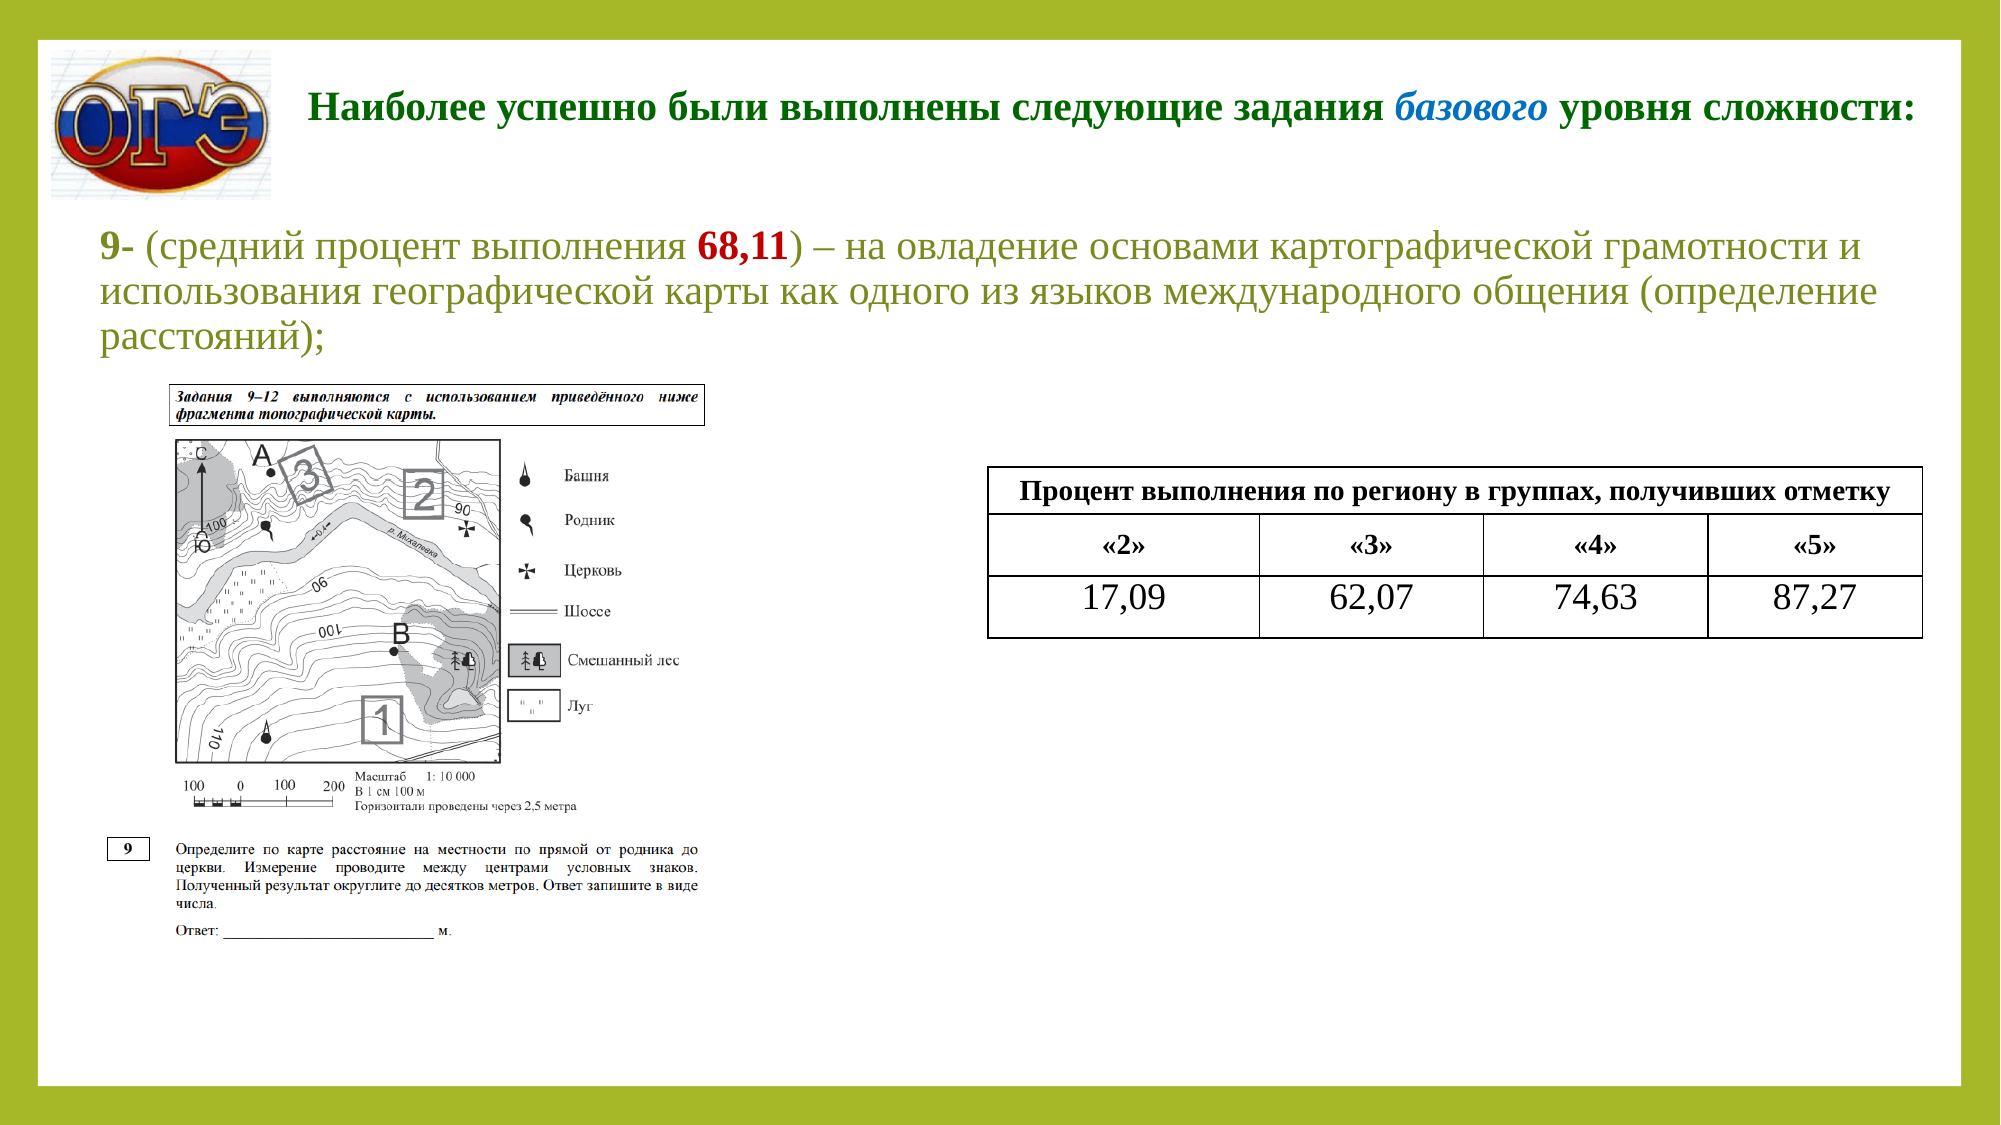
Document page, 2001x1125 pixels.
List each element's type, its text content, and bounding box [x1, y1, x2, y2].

table_cell «2» [989, 515, 1259, 575]
table_cell 74,63 [1484, 577, 1707, 637]
table_cell 17,09 [989, 577, 1259, 637]
table_cell 87,27 [1709, 577, 1922, 637]
list 9- (средний процент выполнения 68,11) – на овладение основами картографической грамотности и использования географической карты как одного из языков международного общения (определение расстояний); [77, 215, 1958, 1043]
table_cell 62,07 [1260, 577, 1483, 637]
table_cell «3» [1260, 515, 1483, 575]
picture [50, 50, 271, 200]
title Наиболее успешно были выполнены следующие задания базового уровня сложности: [292, 50, 2000, 273]
table_cell «4» [1484, 515, 1707, 575]
picture [100, 371, 740, 969]
table_cell «5» [1709, 515, 1922, 575]
table_header Процент выполнения по региону в группах, получивших отметку [989, 468, 1922, 513]
